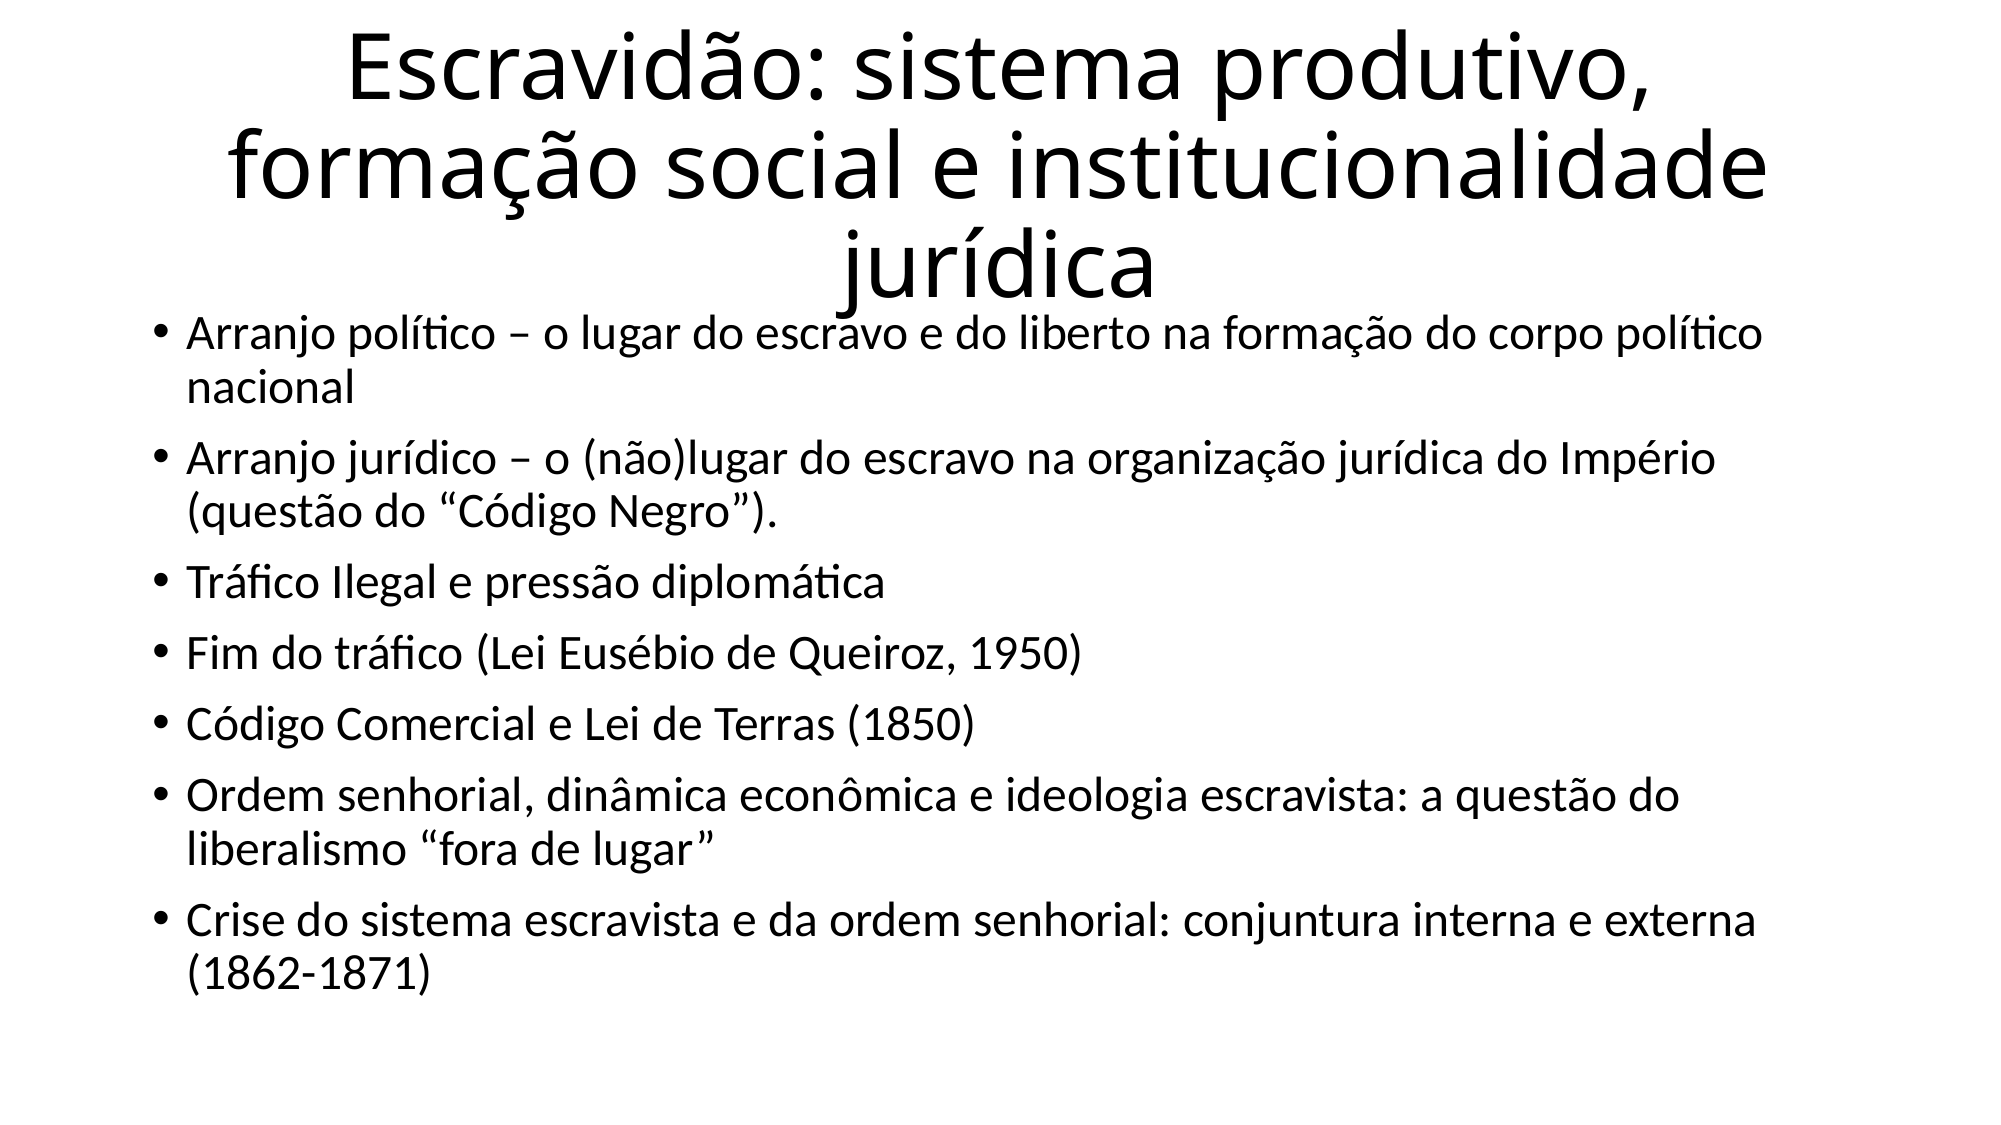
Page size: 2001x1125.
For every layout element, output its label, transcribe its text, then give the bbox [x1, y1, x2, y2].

list Arranjo político – o lugar do escravo e do liberto na formação do corpo político nacional Arranjo jurídico – o (não)lugar do escravo na organização jurídica do Império (questão do “Código Negro”). Tráfico Ilegal e pressão diplomática Fim do tráfico (Lei Eusébio de Queiroz, 1950) Código Comercial e Lei de Terras (1850) Ordem senhorial, dinâmica econômica e ideologia escravista: a questão do liberalismo “fora de lugar” Crise do sistema escravista e da ordem senhorial: conjuntura interna e externa (1862-1871) [137, 299, 1863, 1014]
title Escravidão: sistema produtivo, formação social e institucionalidade jurídica [137, 59, 1863, 278]
